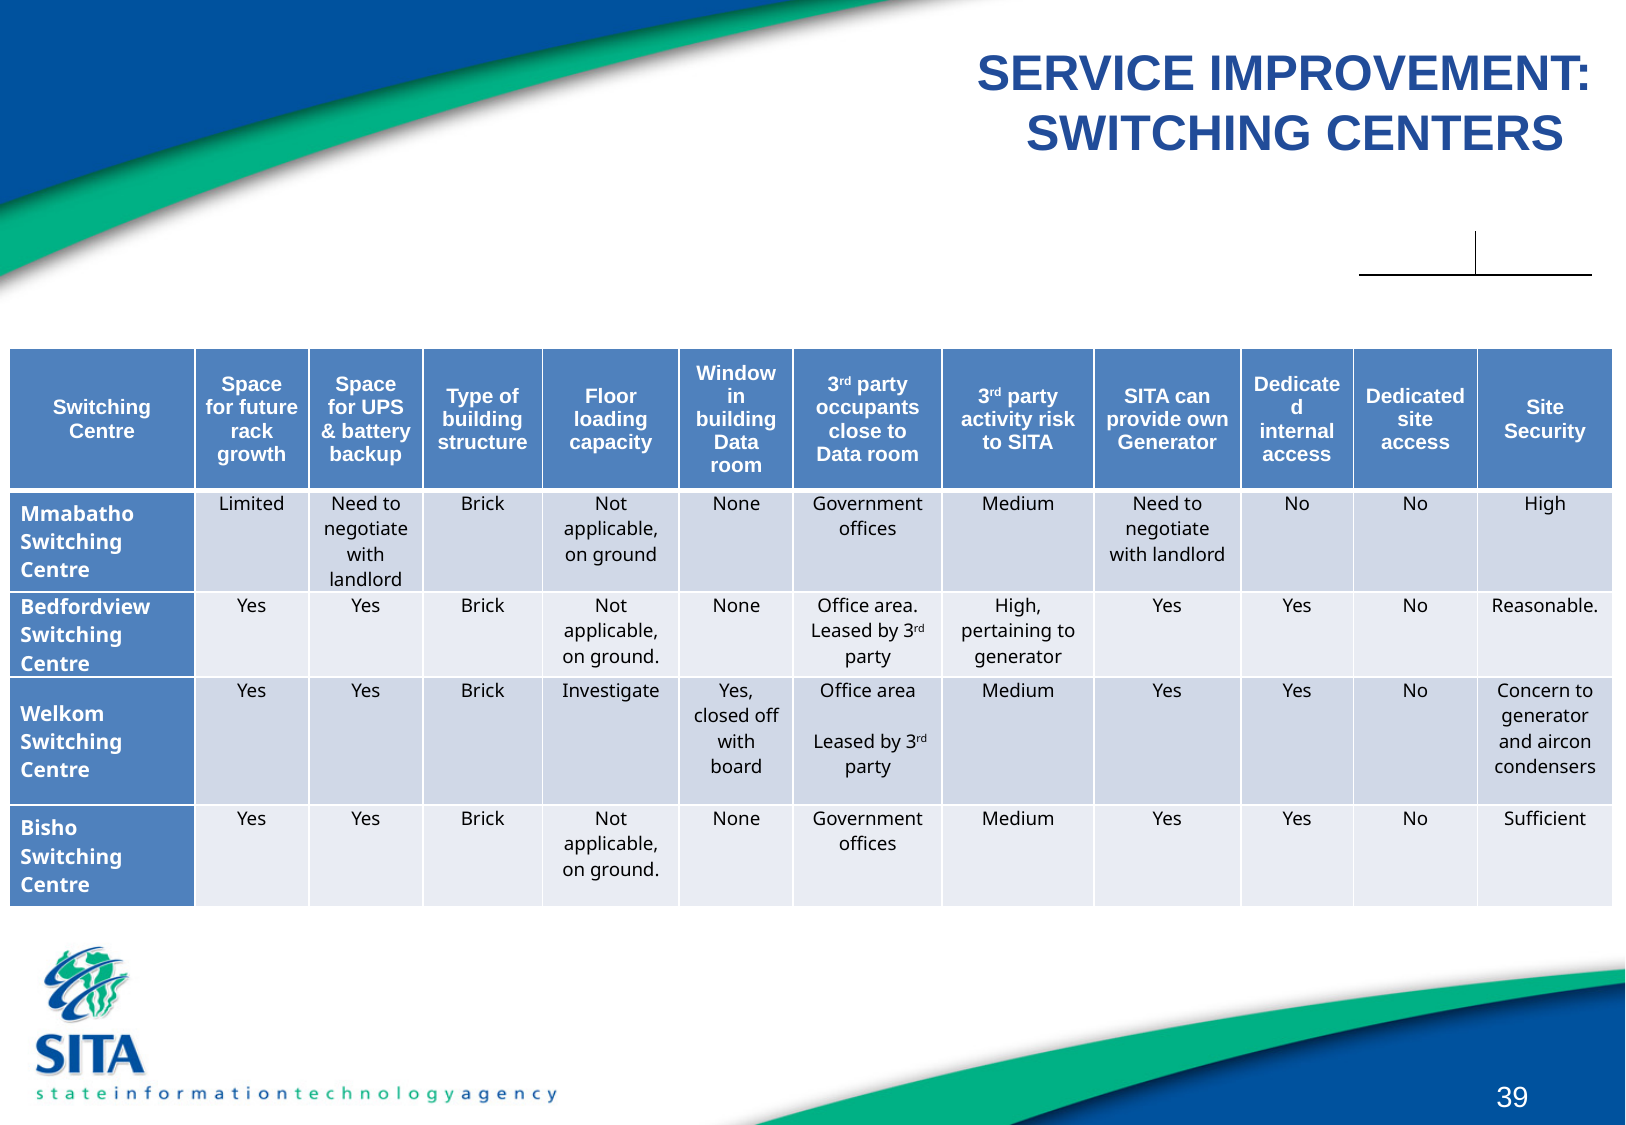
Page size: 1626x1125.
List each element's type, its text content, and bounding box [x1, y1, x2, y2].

table_cell None [680, 593, 792, 676]
table_cell Medium [943, 806, 1093, 906]
table_header Site Security [1478, 349, 1612, 488]
table_cell No [1354, 593, 1477, 676]
table_header Space for UPS & battery backup [310, 349, 422, 488]
table_cell Not applicable, on ground [543, 493, 678, 591]
table_cell Concern to generator and aircon condensers [1478, 678, 1612, 804]
table_cell Limited [196, 493, 308, 591]
table_cell Yes [310, 806, 422, 906]
slide_number 39 [1164, 1070, 1544, 1103]
table_cell No [1354, 678, 1477, 804]
table_cell Yes [196, 593, 308, 676]
table_header 3rd party activity risk to SITA [943, 349, 1093, 488]
table_cell Medium [943, 678, 1093, 804]
table_cell Need to negotiate with landlord [1095, 493, 1240, 591]
table_header Switching Centre [10, 349, 194, 488]
table_header Dedicated site access [1354, 349, 1477, 488]
table_cell Reasonable. [1478, 593, 1612, 676]
title SERVICE IMPROVEMENT: SWITCHING CENTERS [31, 39, 1593, 161]
table_cell Brick [424, 678, 542, 804]
table_cell Not applicable, on ground. [543, 593, 678, 676]
table_cell No [1354, 806, 1477, 906]
table_cell Brick [424, 806, 542, 906]
table_cell Yes [1095, 806, 1240, 906]
table_header SITA can provide own Generator [1095, 349, 1240, 488]
table_header Window in building Data room [680, 349, 792, 488]
table_header Floor loading capacity [543, 349, 678, 488]
table_cell High [1478, 493, 1612, 591]
table_header 3rd party occupants close to Data room [794, 349, 941, 488]
table_header Type of building structure [424, 349, 542, 488]
table_cell Not applicable, on ground. [543, 806, 678, 906]
table_cell Bisho Switching Centre [10, 806, 194, 906]
table_cell None [680, 806, 792, 906]
table_cell Brick [424, 593, 542, 676]
table_cell Government offices [794, 806, 941, 906]
table_cell No [1354, 493, 1477, 591]
table_cell Yes, closed off with board [680, 678, 792, 804]
table_cell No [1242, 493, 1353, 591]
table_cell Mmabatho Switching Centre [10, 493, 194, 591]
table_cell Medium [943, 493, 1093, 591]
table_cell Welkom Switching Centre [10, 678, 194, 804]
table_cell Yes [310, 593, 422, 676]
table_cell Yes [310, 678, 422, 804]
table_header Dedicated internal access [1242, 349, 1353, 488]
table_cell Yes [196, 806, 308, 906]
table_cell Office area. Leased by 3rd party [794, 593, 941, 676]
table_cell Yes [196, 678, 308, 804]
table_cell High, pertaining to generator [943, 593, 1093, 676]
table_cell Yes [1095, 678, 1240, 804]
table_cell Office area Leased by 3rd party [794, 678, 941, 804]
table_cell Need to negotiate with landlord [310, 493, 422, 591]
table_cell Brick [424, 493, 542, 591]
table_cell Yes [1095, 593, 1240, 676]
table_cell Sufficient [1478, 806, 1612, 906]
table_cell Yes [1242, 806, 1353, 906]
table_cell Government offices [794, 493, 941, 591]
table_cell Yes [1242, 593, 1353, 676]
table_cell Yes [1242, 678, 1353, 804]
table_cell Bedfordview Switching Centre [10, 593, 194, 676]
table_header Space for future rack growth [196, 349, 308, 488]
table_cell Investigate [543, 678, 678, 804]
picture [0, 0, 1626, 1125]
table_cell None [680, 493, 792, 591]
